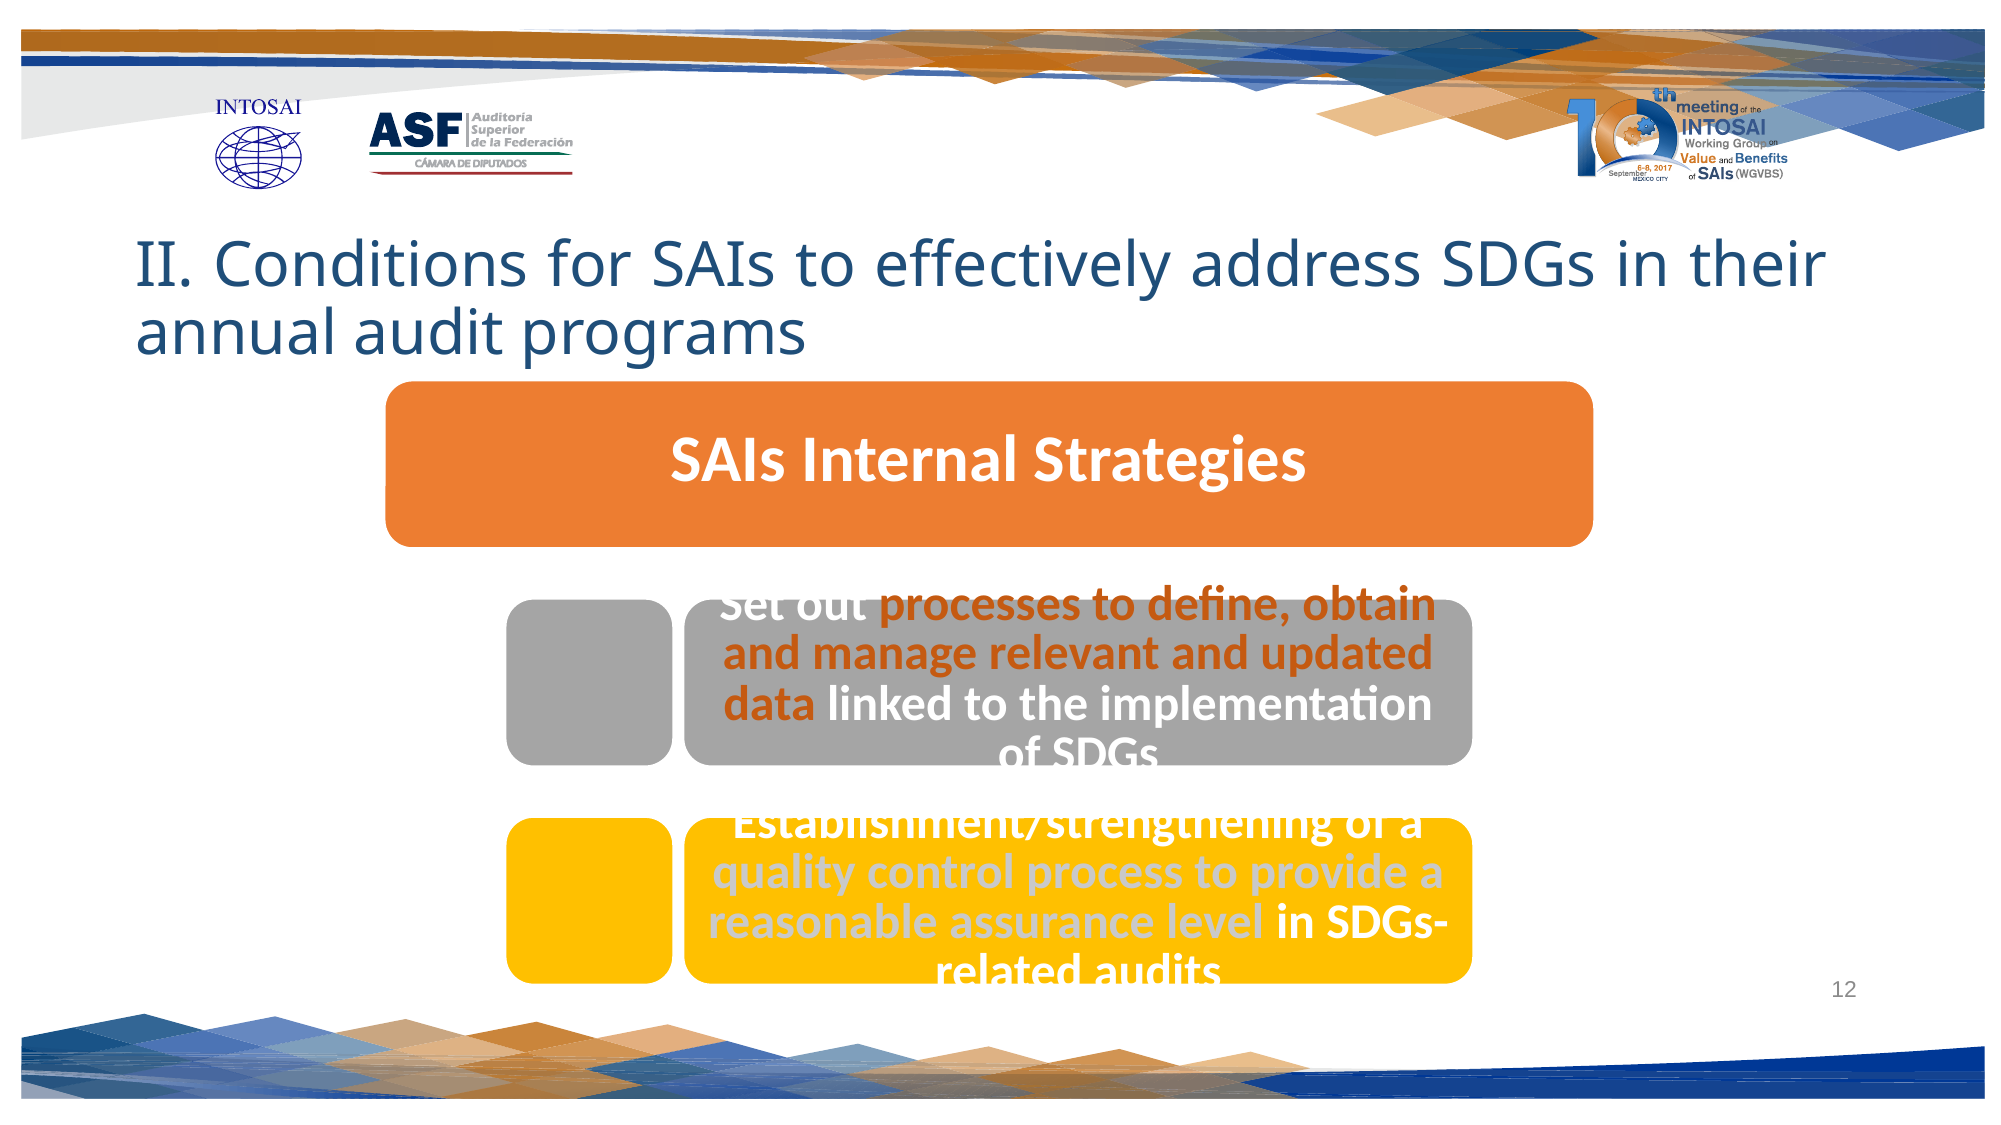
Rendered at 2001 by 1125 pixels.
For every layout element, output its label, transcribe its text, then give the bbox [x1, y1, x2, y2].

text_box II. Conditions for SAIs to effectively address SDGs in their annual audit programs [120, 198, 1846, 403]
slide_number 12 [1421, 958, 1872, 1019]
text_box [233, 380, 1746, 985]
